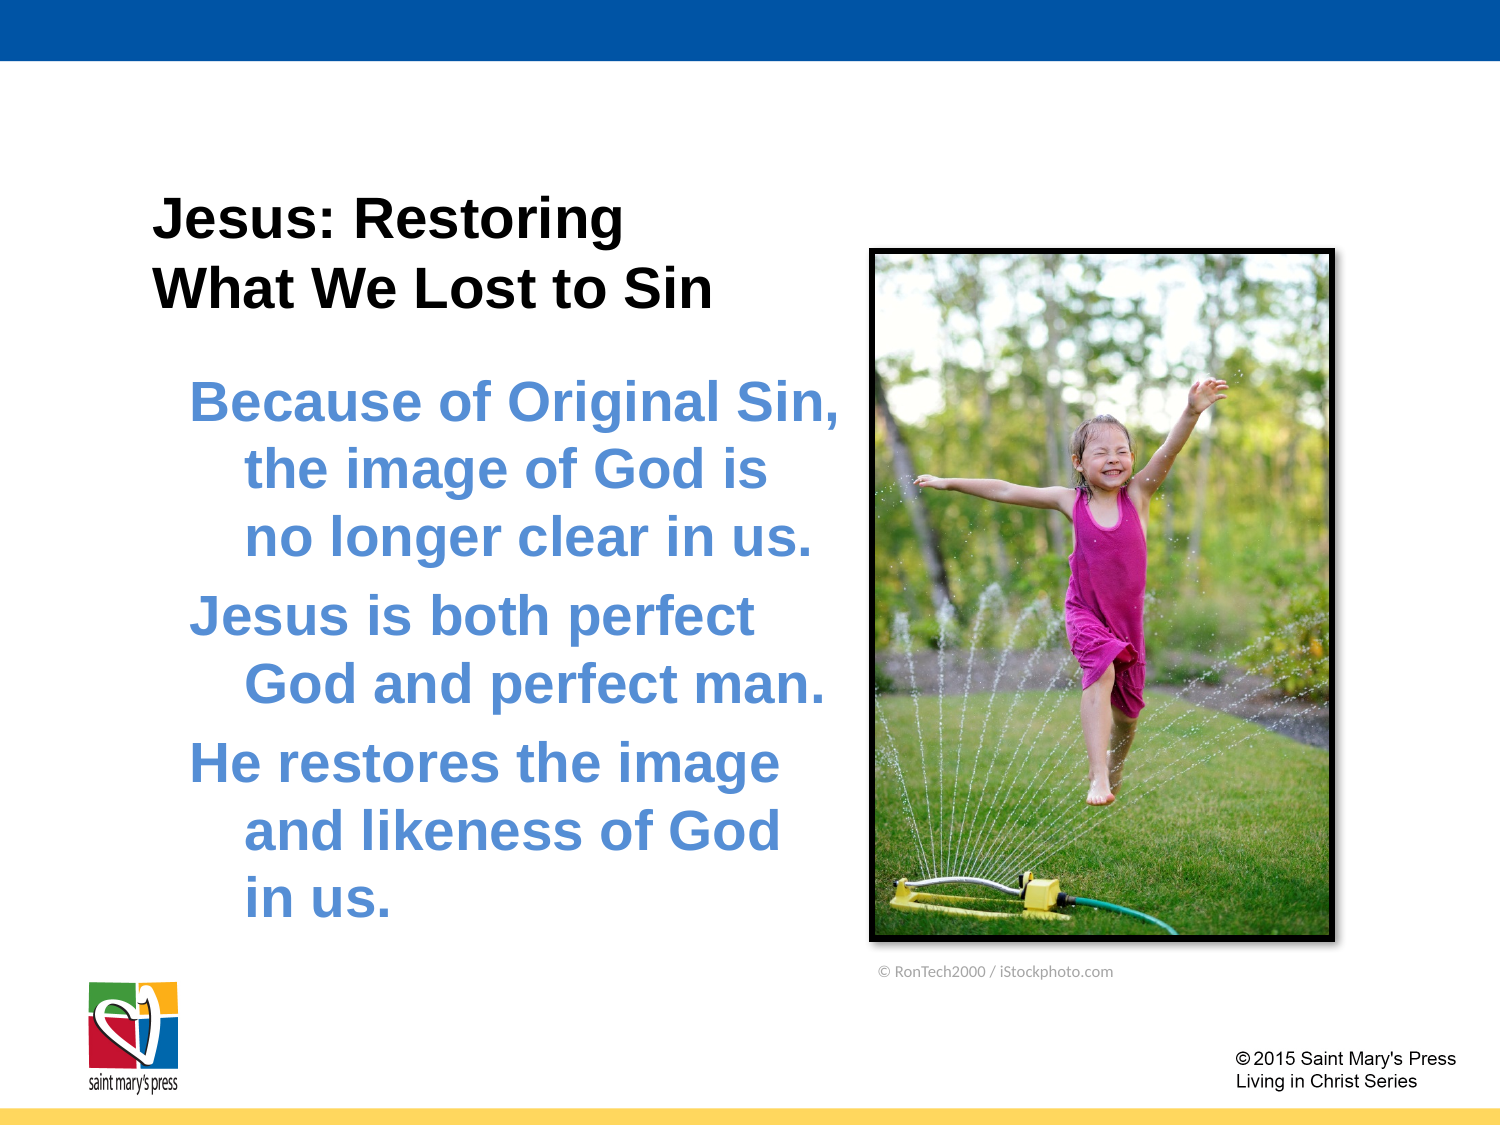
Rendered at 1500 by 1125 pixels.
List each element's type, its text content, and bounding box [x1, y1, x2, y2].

list Because of Original Sin, the image of God is no longer clear in us. Jesus is both perfect God and perfect man. He restores the image and likeness of God in us. [174, 357, 863, 945]
title Jesus: Restoring What We Lost to Sin [137, 162, 1013, 338]
text_box © RonTech2000 / iStockphoto.com [862, 953, 1250, 989]
picture [0, 0, 1500, 1125]
